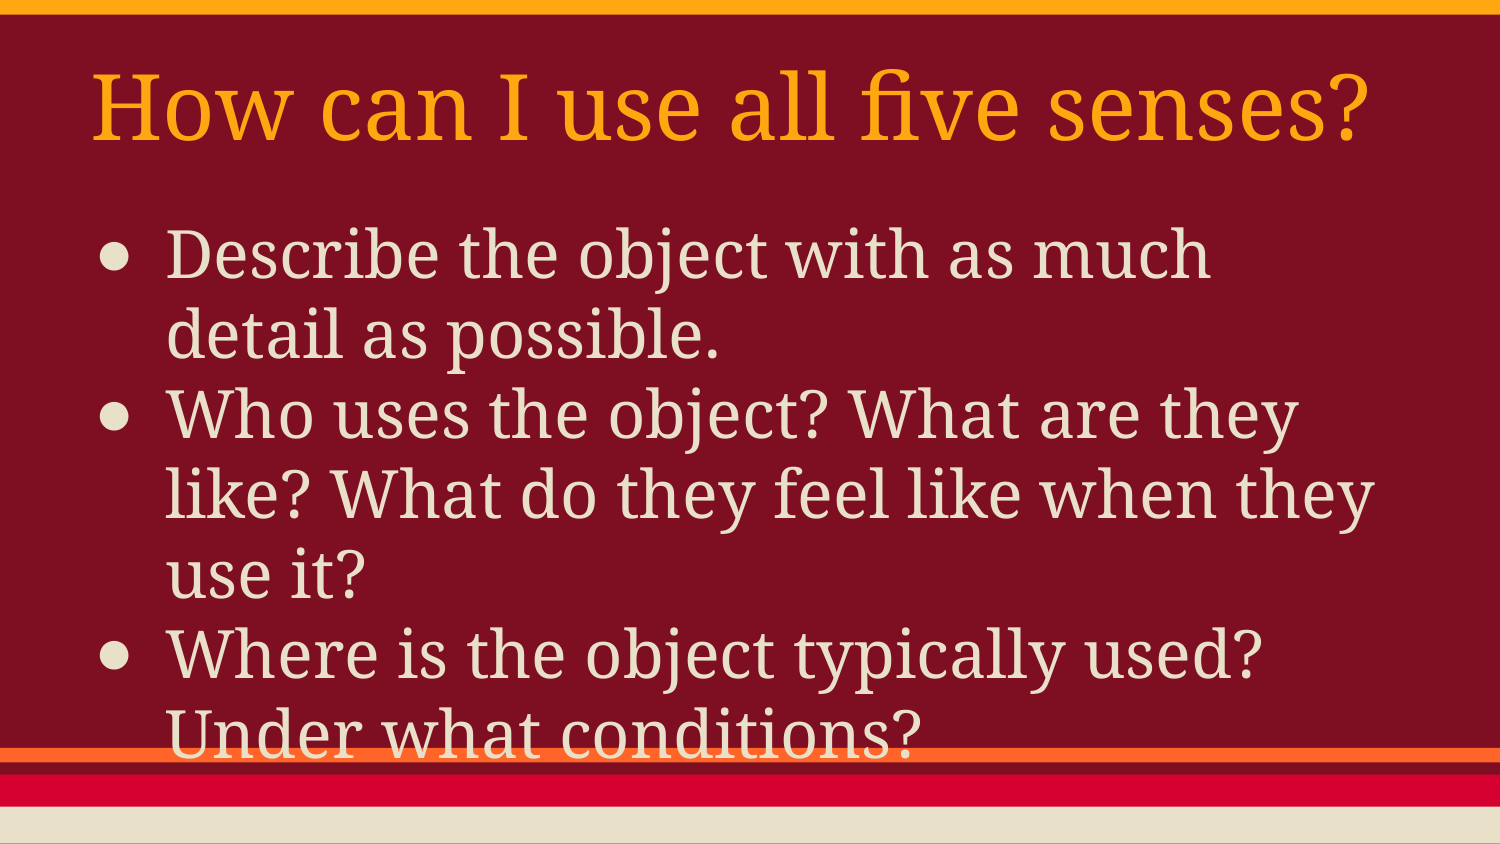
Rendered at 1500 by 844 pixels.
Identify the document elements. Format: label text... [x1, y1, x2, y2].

title What are they? [596, 747, 624, 758]
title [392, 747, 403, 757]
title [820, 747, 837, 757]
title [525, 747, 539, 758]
title What are they? [173, 747, 204, 758]
title What are they? [260, 747, 294, 758]
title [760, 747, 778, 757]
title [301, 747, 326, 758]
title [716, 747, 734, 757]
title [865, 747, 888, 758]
title How can I use all five senses? [75, 33, 1425, 175]
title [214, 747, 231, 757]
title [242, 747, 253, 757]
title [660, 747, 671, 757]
list Describe the object with as much detail as possible. Who uses the object? What are they like? What do they feel like when they use it? Where is the object typically used? Under what conditions? [75, 196, 1425, 733]
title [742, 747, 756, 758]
title What are they? [485, 747, 515, 758]
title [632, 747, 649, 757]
title What are they? [785, 747, 813, 758]
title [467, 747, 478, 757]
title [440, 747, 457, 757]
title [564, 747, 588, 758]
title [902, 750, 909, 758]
title What are they? [678, 747, 712, 758]
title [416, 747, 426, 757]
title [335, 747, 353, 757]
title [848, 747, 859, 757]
